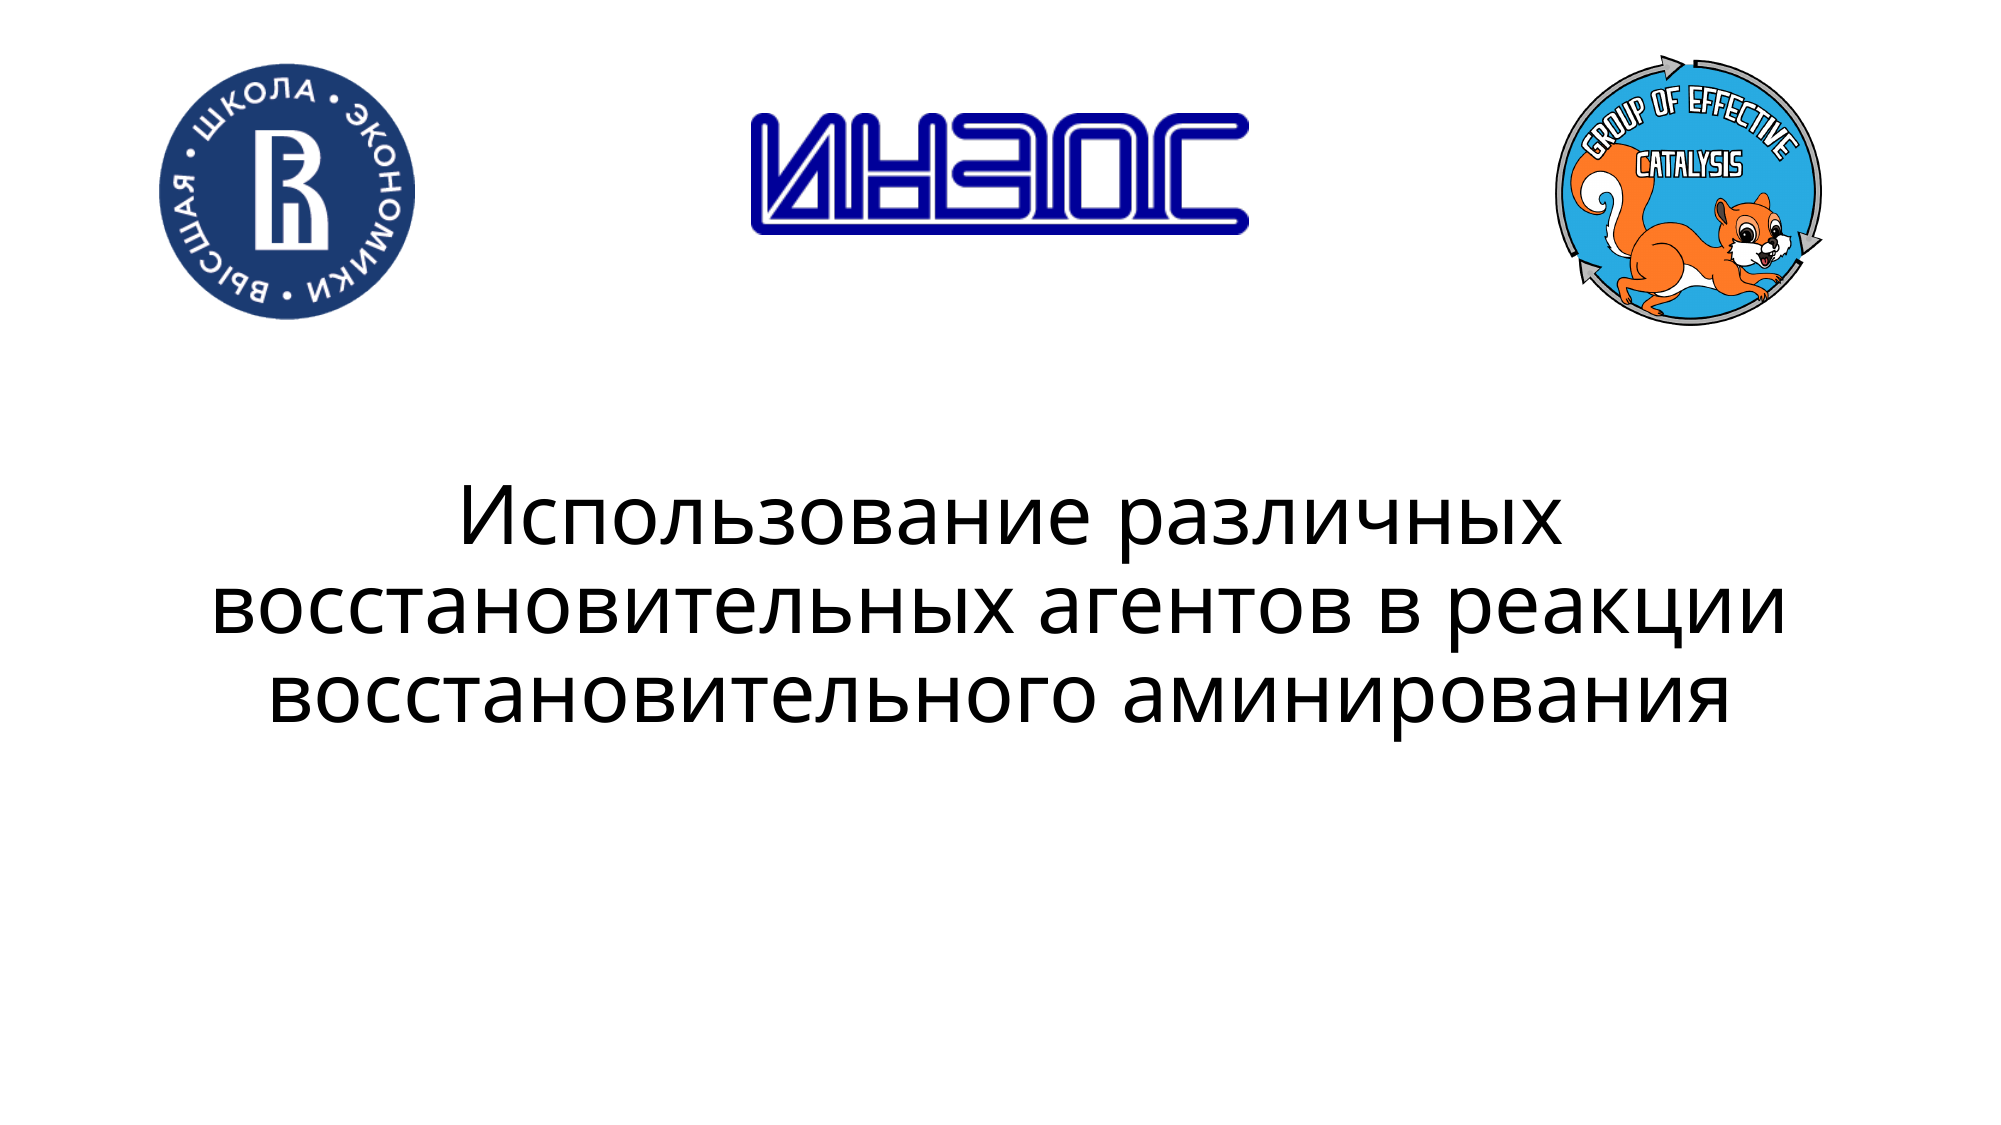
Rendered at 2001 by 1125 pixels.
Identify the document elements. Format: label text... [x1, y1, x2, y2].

picture [159, 63, 415, 320]
picture [1536, 39, 1841, 343]
picture [751, 113, 1249, 235]
title Использование различных восстановительных агентов в реакции восстановительного аминирования [69, 375, 1931, 750]
